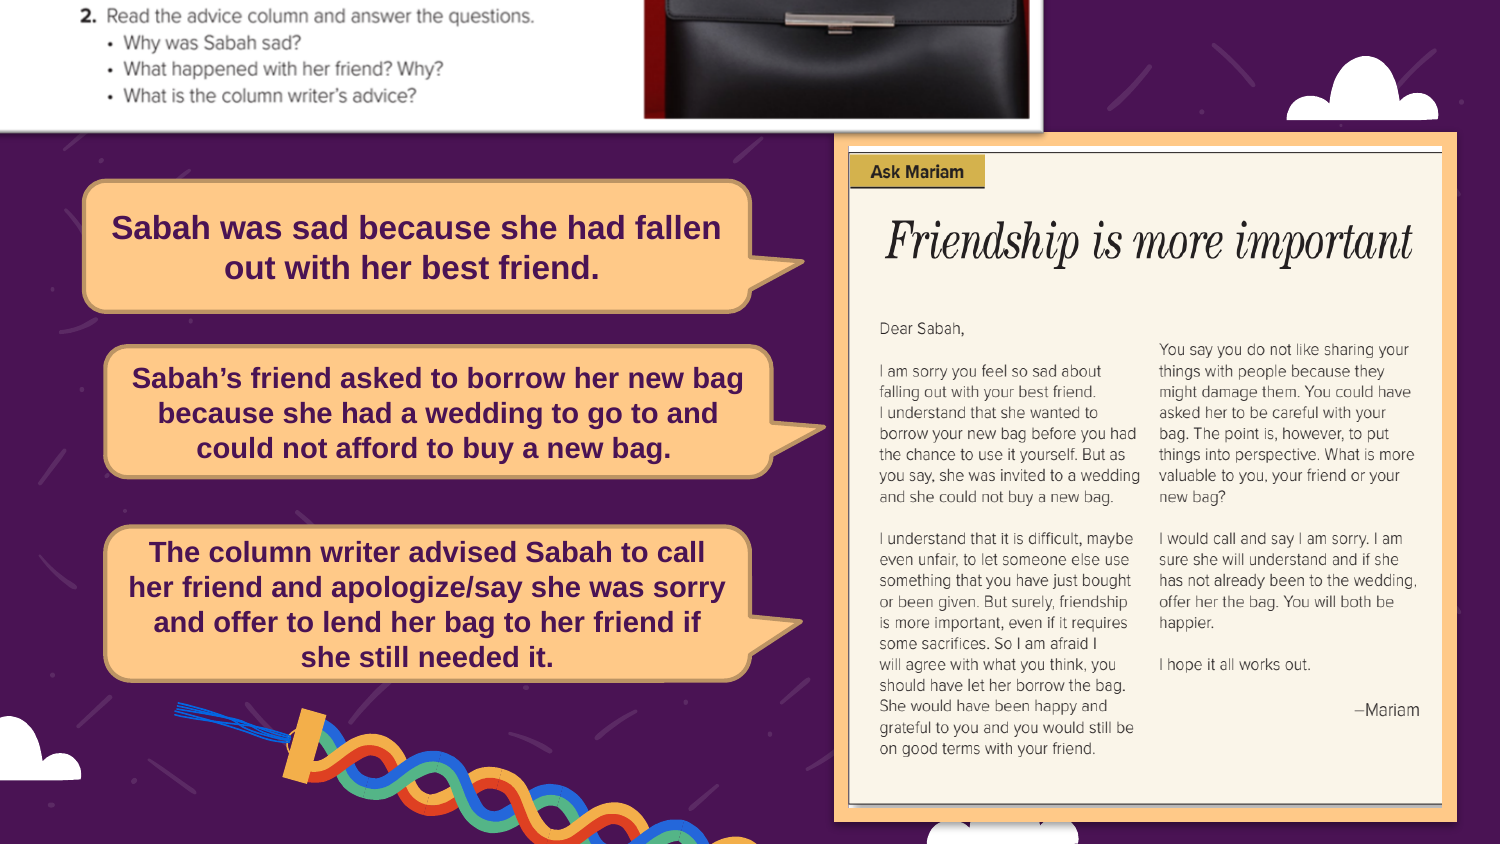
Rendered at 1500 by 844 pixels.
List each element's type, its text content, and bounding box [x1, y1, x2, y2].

text_box The column writer advised Sabah to call her friend and apologize/say she was sorry and offer to lend her bag to her friend if she still needed it. [103, 524, 804, 683]
text_box Sabah’s friend asked to borrow her new bag because she had a wedding to go to and could not afford to buy a new bag. [103, 344, 827, 480]
text_box Sabah was sad because she had fallen out with her best friend. [81, 178, 805, 314]
picture [0, 0, 1443, 809]
